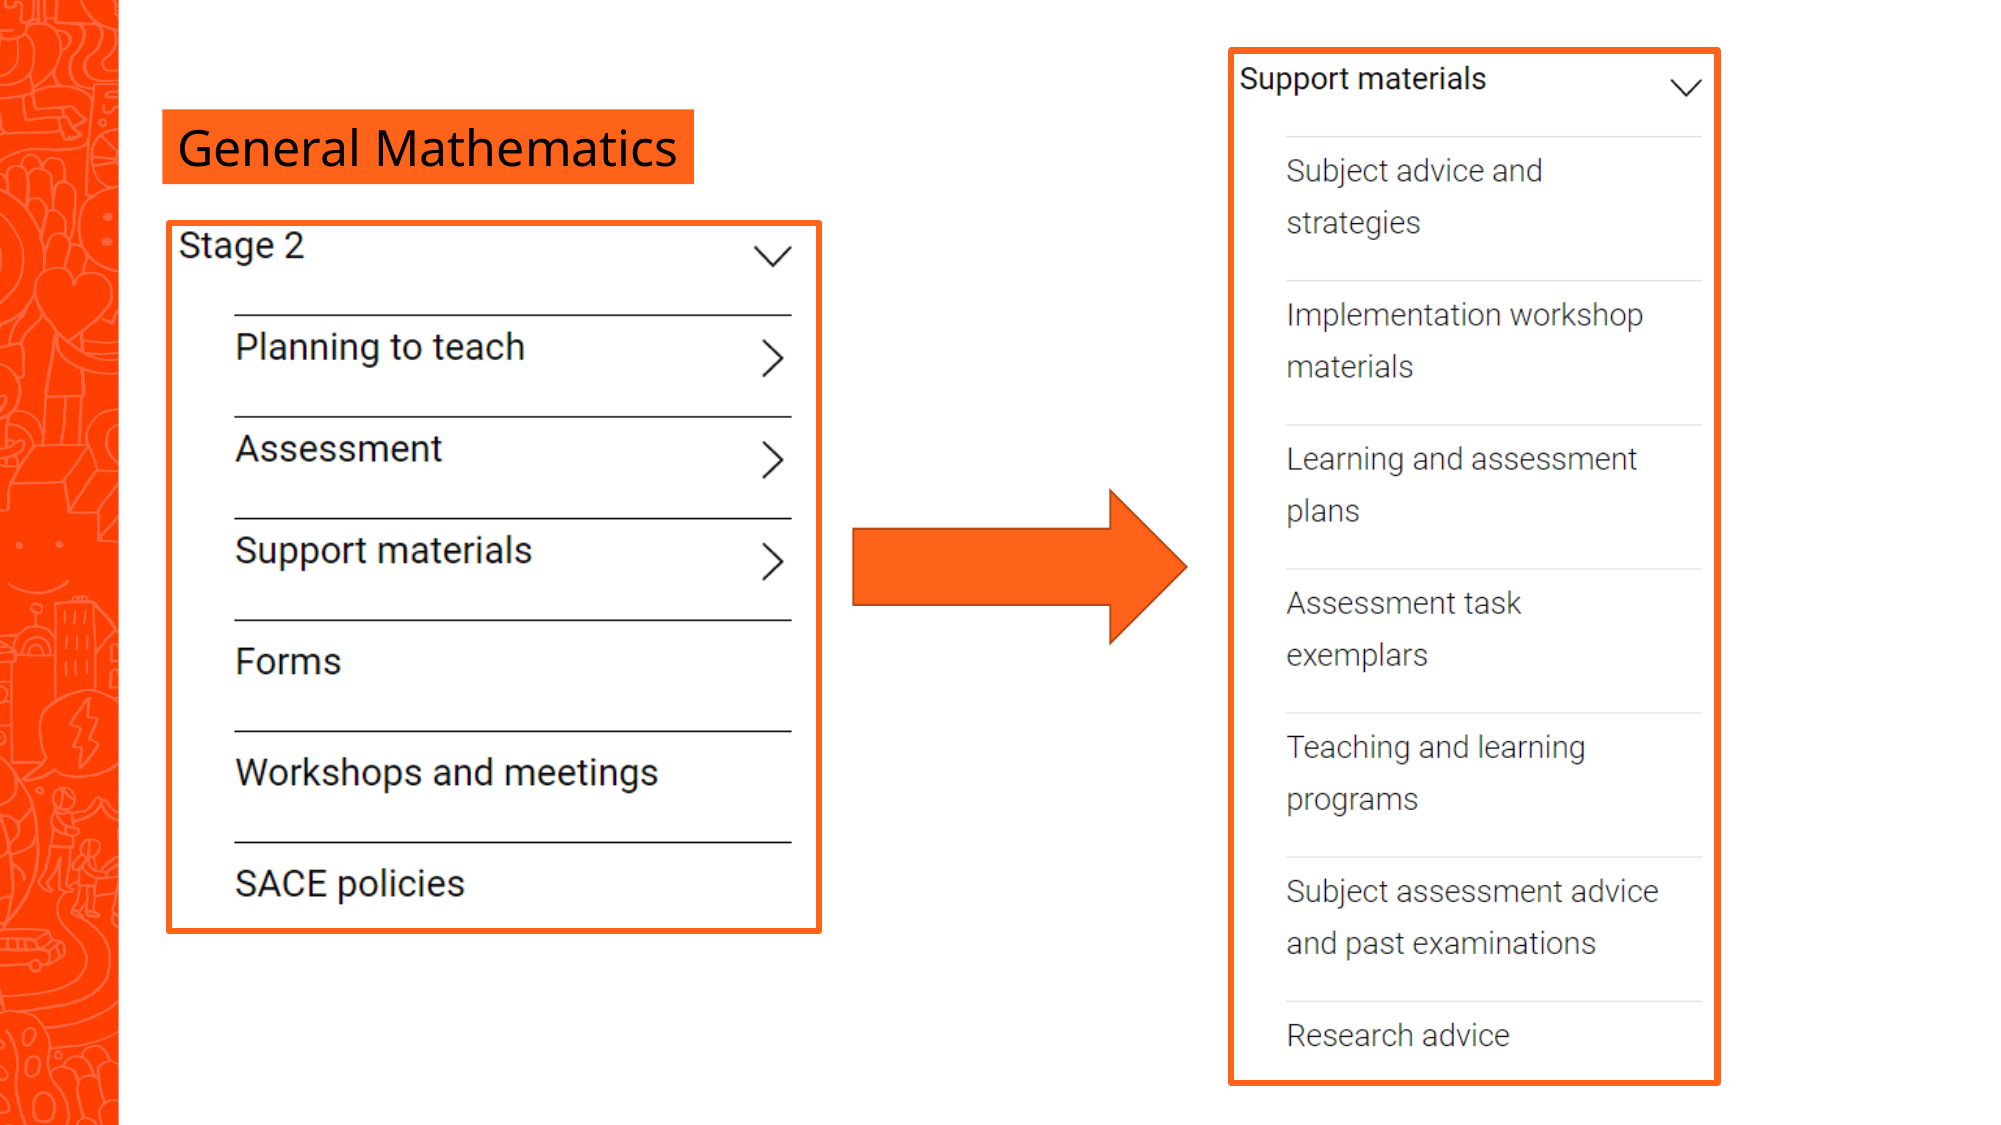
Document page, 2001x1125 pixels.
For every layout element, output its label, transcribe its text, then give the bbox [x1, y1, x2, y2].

text_box General Mathematics [162, 109, 694, 185]
picture [0, 0, 2001, 1125]
text_box [852, 488, 1189, 646]
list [172, 226, 817, 928]
